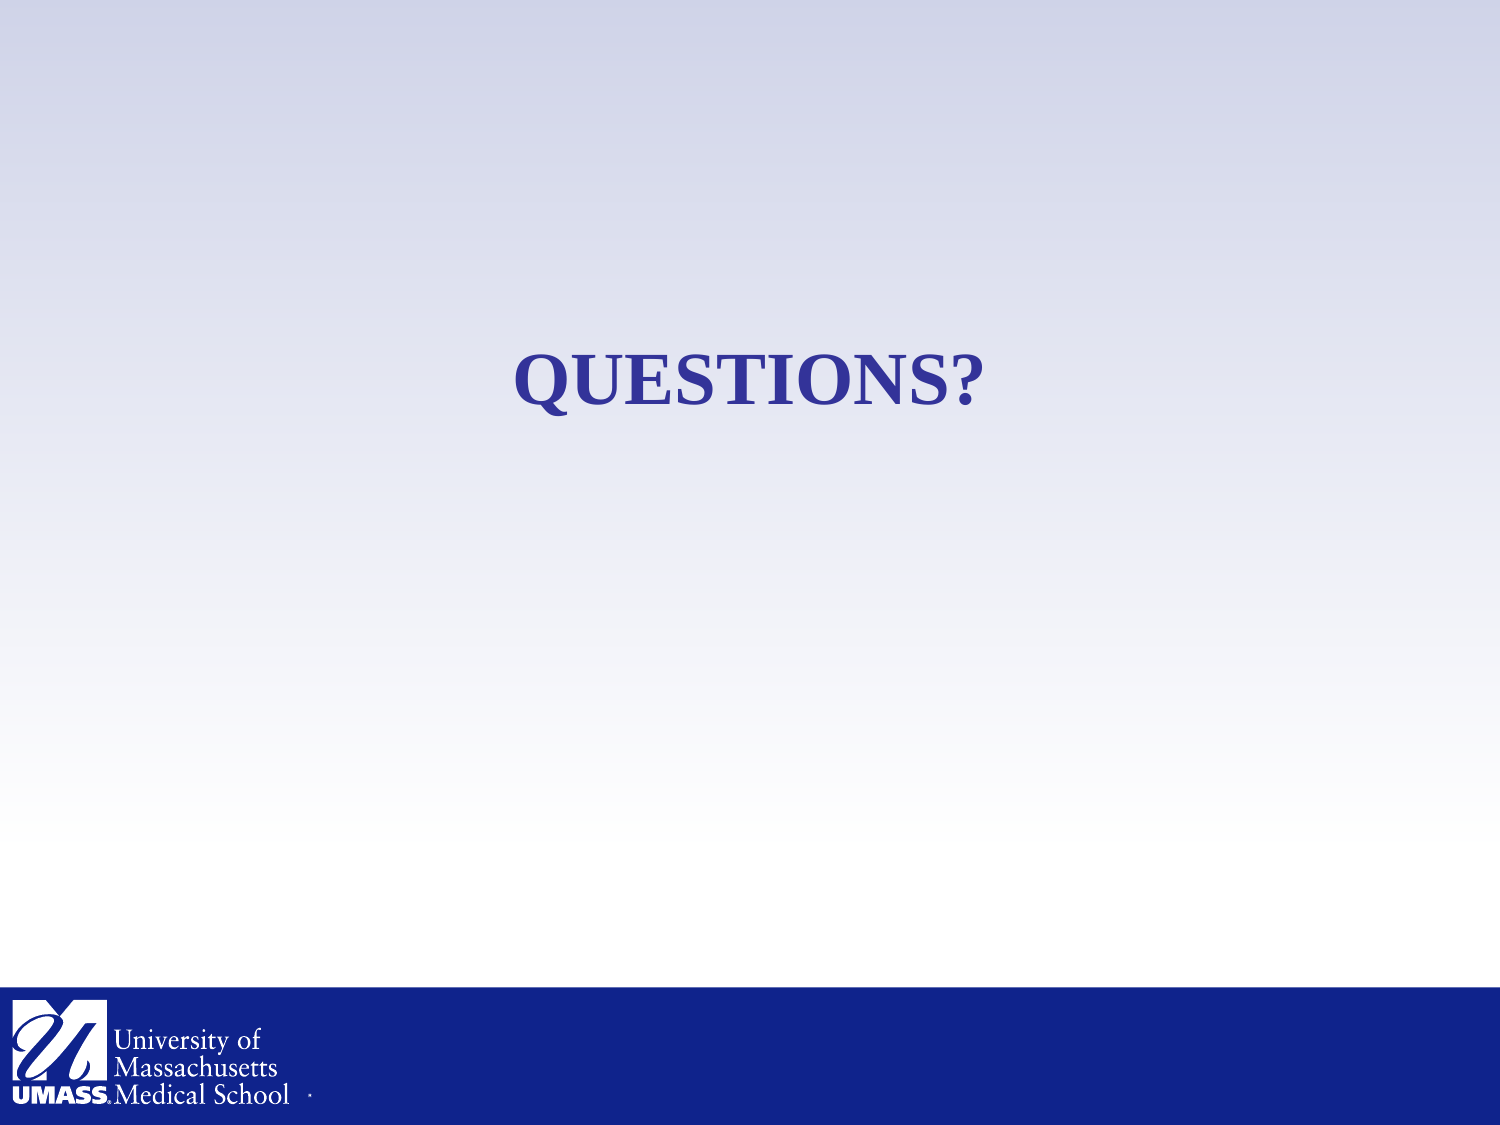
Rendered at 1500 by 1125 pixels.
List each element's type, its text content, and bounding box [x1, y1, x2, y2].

title Questions? [0, 262, 1500, 488]
